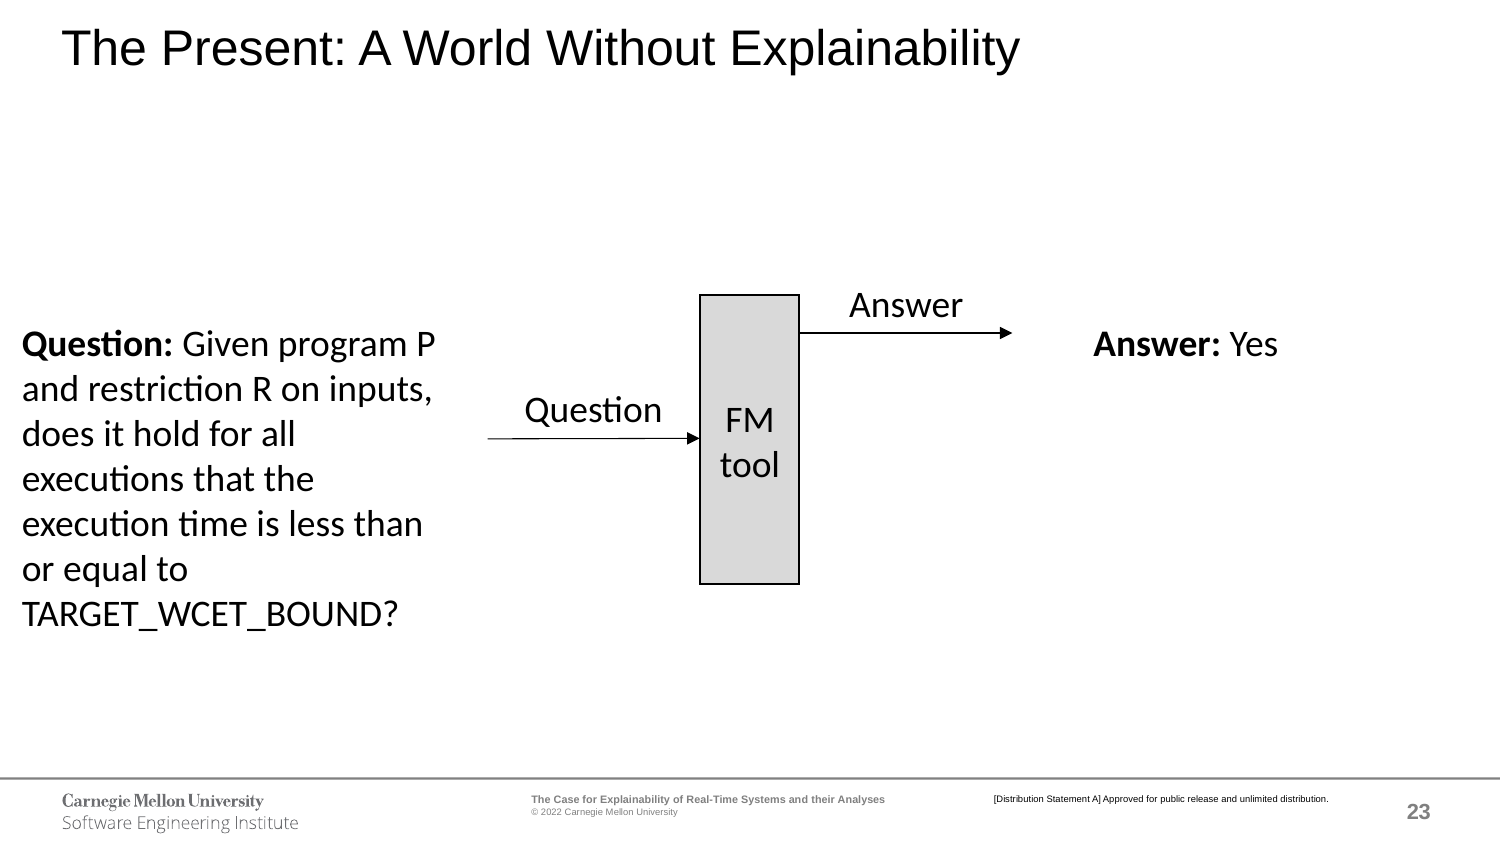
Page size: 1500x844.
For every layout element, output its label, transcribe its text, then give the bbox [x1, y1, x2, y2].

text_box Question: Given program P and restriction R on inputs, does it hold for all executions that the execution time is less than or equal to TARGET_WCET_BOUND? [7, 311, 466, 642]
text_box Question [487, 377, 700, 438]
text_box FM tool [699, 294, 800, 585]
text_box The Present: A World Without Explainability [46, 14, 1434, 84]
text_box Answer [800, 272, 1013, 332]
text_box Answer: Yes [1078, 311, 1491, 372]
